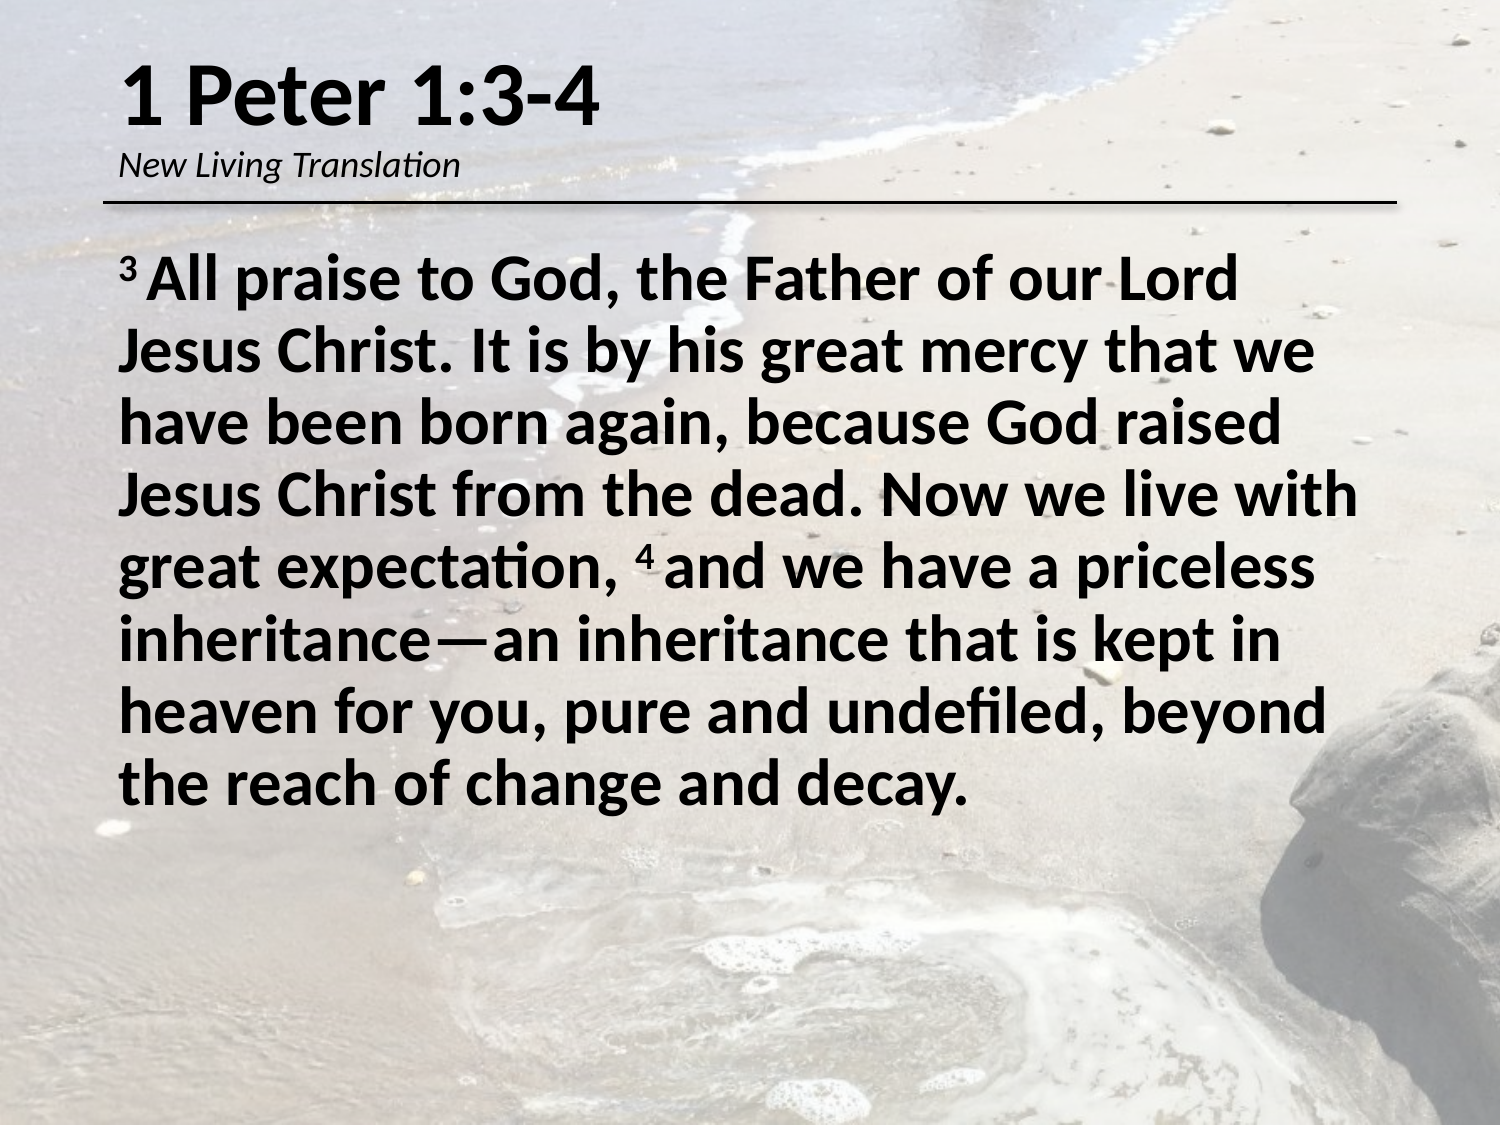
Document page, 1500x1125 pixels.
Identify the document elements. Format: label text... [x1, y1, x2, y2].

title 1 Peter 1:3-4 New Living Translation [103, 28, 1397, 201]
list 3 All praise to God, the Father of our Lord Jesus Christ. It is by his great mercy that we have been born again, because God raised Jesus Christ from the dead. Now we live with great expectation, 4 and we have a priceless inheritance—an inheritance that is kept in heaven for you, pure and undefiled, beyond the reach of change and decay. [103, 235, 1397, 1065]
